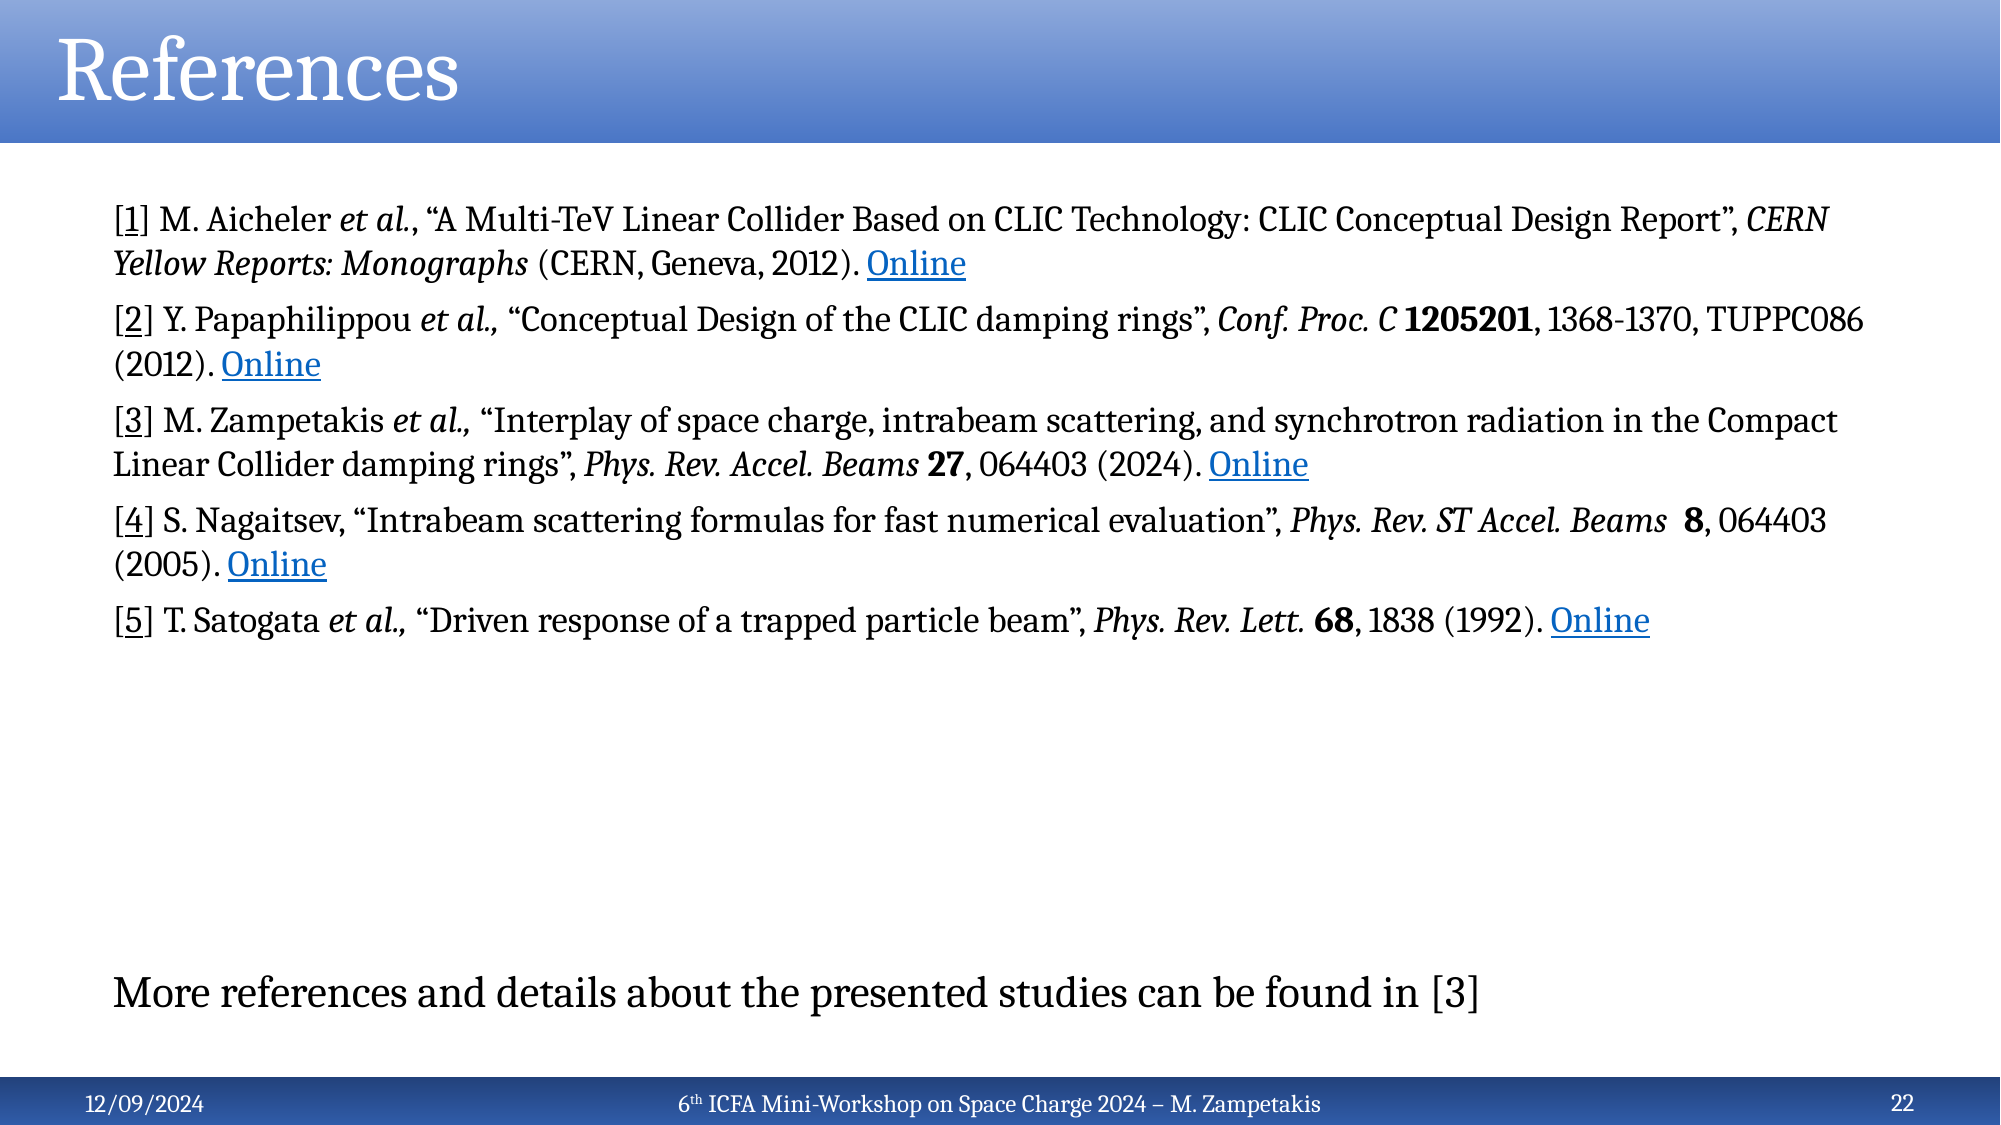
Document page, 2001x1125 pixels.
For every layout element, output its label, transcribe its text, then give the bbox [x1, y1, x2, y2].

footer 6th ICFA Mini-Workshop on Space Charge 2024 – M. Zampetakis [643, 1086, 1357, 1119]
title References [0, 0, 2000, 143]
slide_number 22 [1826, 1077, 1930, 1125]
list [1] M. Aicheler et al., “A Multi-TeV Linear Collider Based on CLIC Technology: CLIC Conceptual Design Report”, CERN Yellow Reports: Monographs (CERN, Geneva, 2012). Online [2] Y. Papaphilippou et al., “Conceptual Design of the CLIC damping rings”, Conf. Proc. C 1205201, 1368-1370, TUPPC086 (2012). Online [3] M. Zampetakis et al., “Interplay of space charge, intrabeam scattering, and synchrotron radiation in the Compact Linear Collider damping rings”, Phys. Rev. Accel. Beams 27, 064403 (2024). Online [4] S. Nagaitsev, “Intrabeam scattering formulas for fast numerical evaluation”, Phys. Rev. ST Accel. Beams 8, 064403 (2005). Online [5] T. Satogata et al., “Driven response of a trapped particle beam”, Phys. Rev. Lett. 68, 1838 (1992). Online More references and details about the presented studies can be found in [3] [97, 187, 1903, 1028]
text_box [0, 1077, 1826, 1125]
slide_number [70, 1087, 249, 1119]
text_box [1930, 1077, 2000, 1125]
